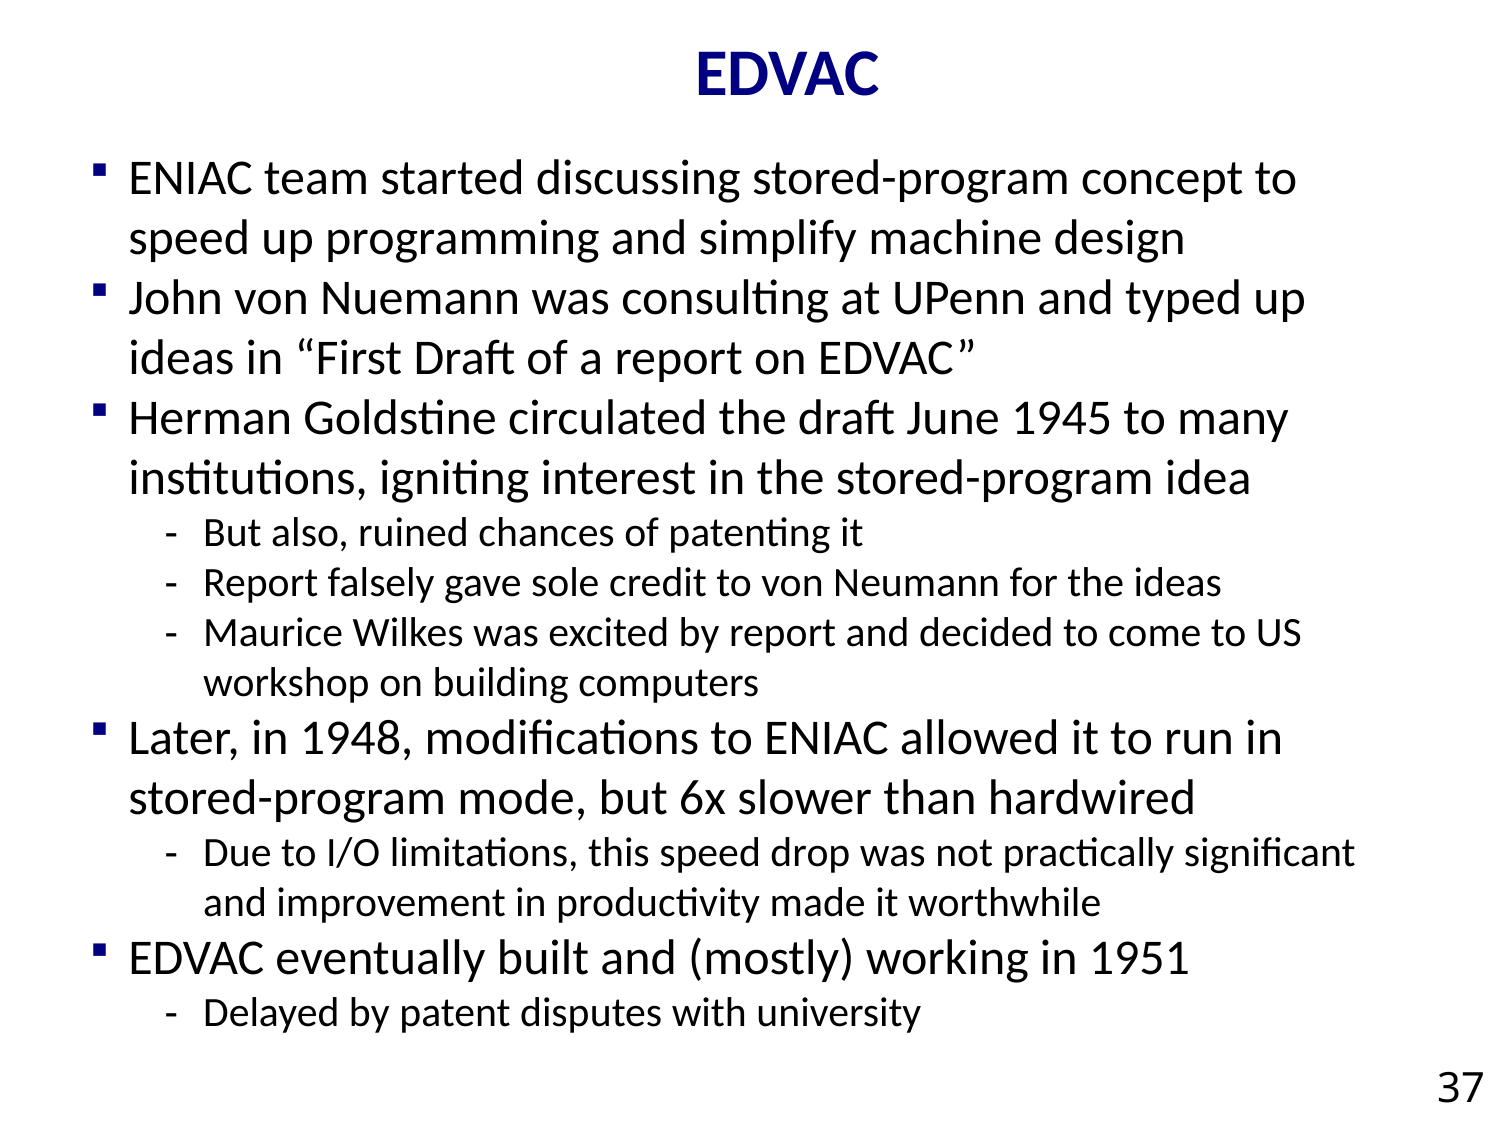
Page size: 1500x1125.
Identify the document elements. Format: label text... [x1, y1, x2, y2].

title EDVAC [199, 12, 1376, 126]
slide_number 37 [1362, 1085, 1500, 1125]
list ENIAC team started discussing stored-program concept to speed up programming and simplify machine design John von Nuemann was consulting at UPenn and typed up ideas in “First Draft of a report on EDVAC” Herman Goldstine circulated the draft June 1945 to many institutions, igniting interest in the stored-program idea But also, ruined chances of patenting it Report falsely gave sole credit to von Neumann for the ideas Maurice Wilkes was excited by report and decided to come to US workshop on building computers Later, in 1948, modifications to ENIAC allowed it to run in stored-program mode, but 6x slower than hardwired Due to I/O limitations, this speed drop was not practically significant and improvement in productivity made it worthwhile EDVAC eventually built and (mostly) working in 1951 Delayed by patent disputes with university [74, 137, 1425, 1051]
